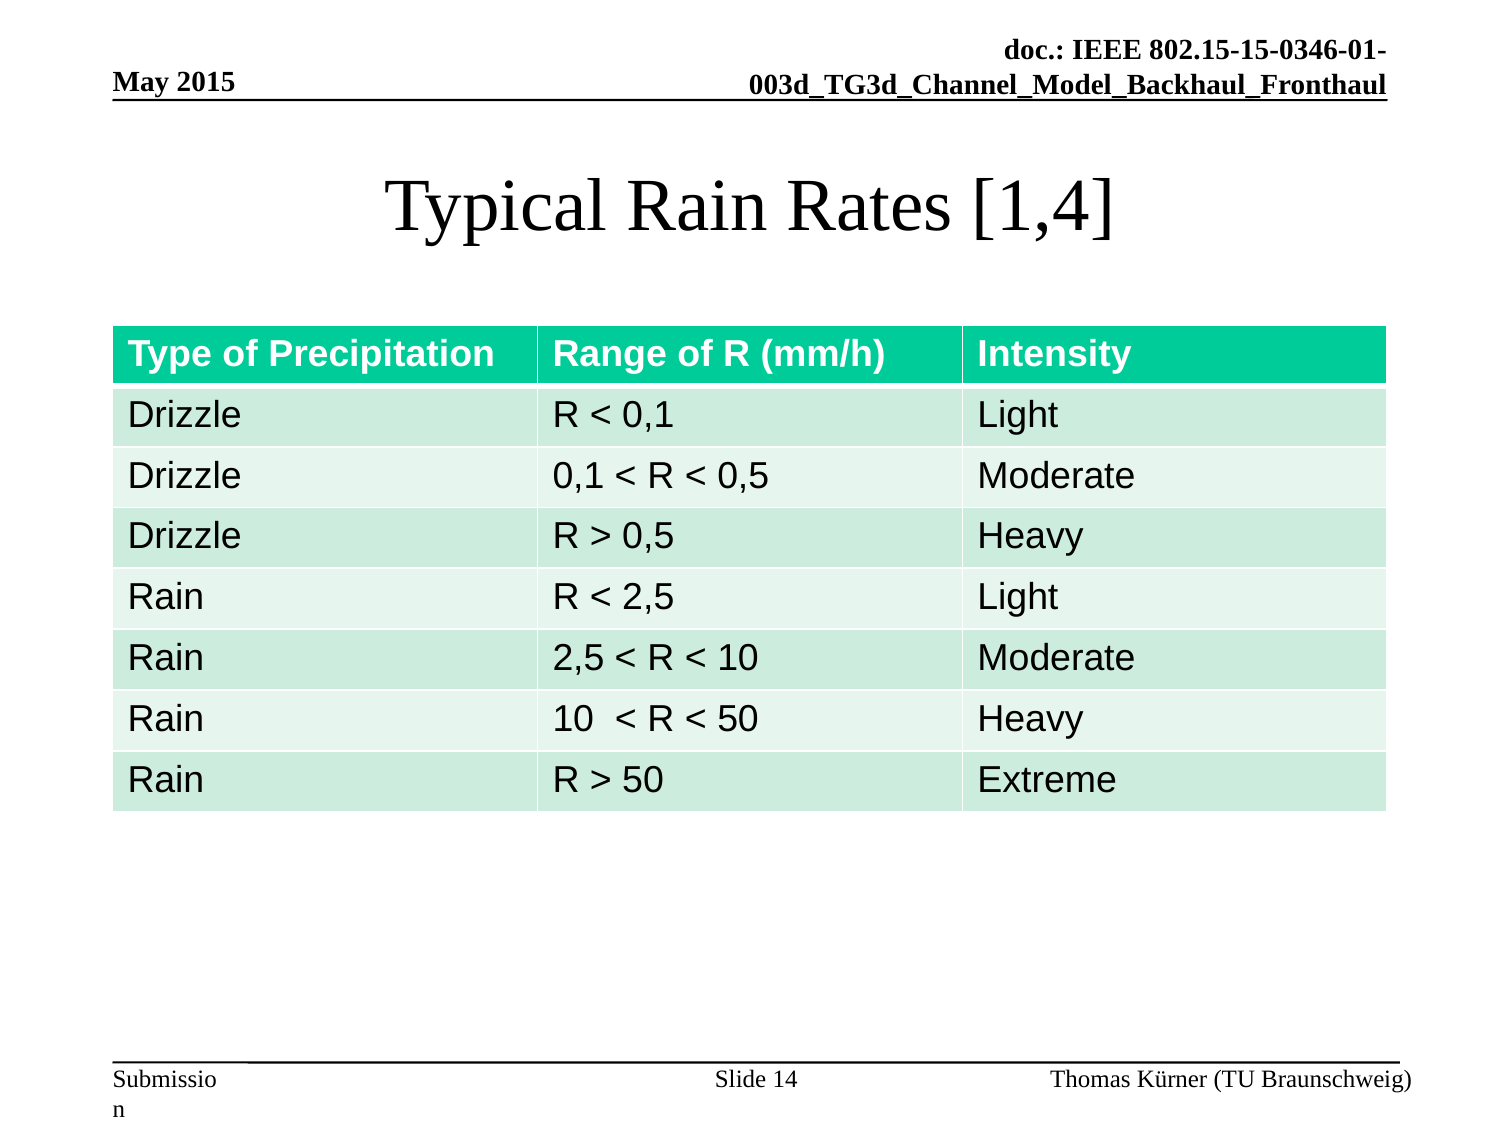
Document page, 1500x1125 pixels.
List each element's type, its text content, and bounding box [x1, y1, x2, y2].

table_cell Rain [113, 691, 537, 750]
table_cell R < 0,1 [538, 389, 962, 446]
table_cell Moderate [963, 448, 1386, 507]
table_cell 10 < R < 50 [538, 691, 962, 750]
table_cell Heavy [963, 508, 1386, 567]
table_cell Rain [113, 752, 537, 811]
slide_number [112, 61, 376, 98]
table_cell Light [963, 569, 1386, 628]
table_cell Drizzle [113, 448, 537, 507]
slide_number Slide 14 [712, 1061, 800, 1093]
table_header Range of R (mm/h) [538, 326, 962, 383]
table_cell Extreme [963, 752, 1386, 811]
table_cell Drizzle [113, 508, 537, 567]
footer Thomas Kürner (TU Braunschweig) [899, 1061, 1413, 1093]
table_cell 0,1 < R < 0,5 [538, 448, 962, 507]
table_cell Moderate [963, 630, 1386, 689]
title Typical Rain Rates [1,4] [112, 112, 1388, 288]
table_cell Drizzle [113, 389, 537, 446]
table_cell Rain [113, 569, 537, 628]
table_header Type of Precipitation [113, 326, 537, 383]
table_cell R > 50 [538, 752, 962, 811]
table_cell R > 0,5 [538, 508, 962, 567]
table_header Intensity [963, 326, 1386, 383]
table_cell 2,5 < R < 10 [538, 630, 962, 689]
table_cell Rain [113, 630, 537, 689]
table_cell Heavy [963, 691, 1386, 750]
table_cell R < 2,5 [538, 569, 962, 628]
table_cell Light [963, 389, 1386, 446]
